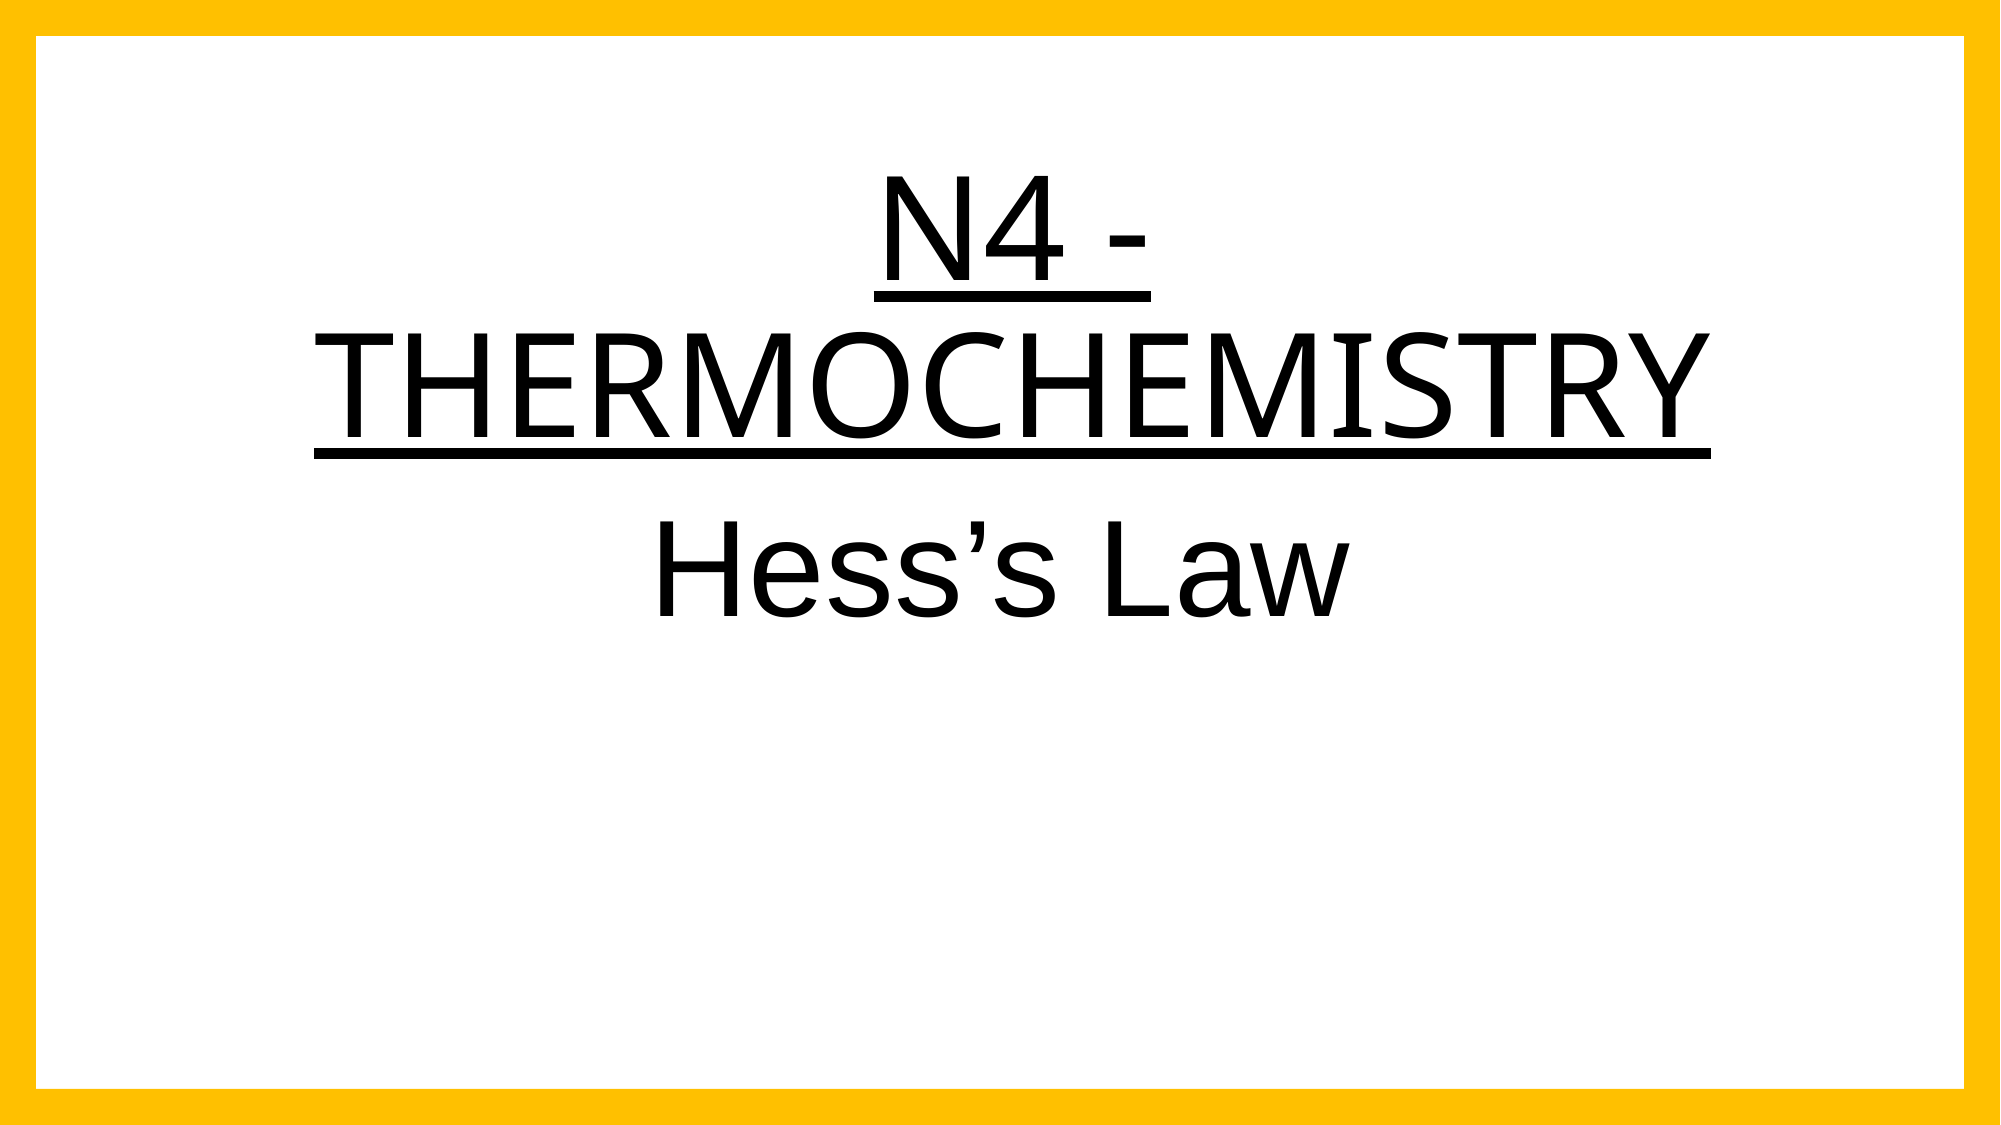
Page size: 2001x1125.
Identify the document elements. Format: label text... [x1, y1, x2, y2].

title N4 - THERMOCHEMISTRY [262, 145, 1763, 478]
text_box [0, 0, 2000, 1125]
text_box Hess’s Law [342, 471, 1658, 652]
